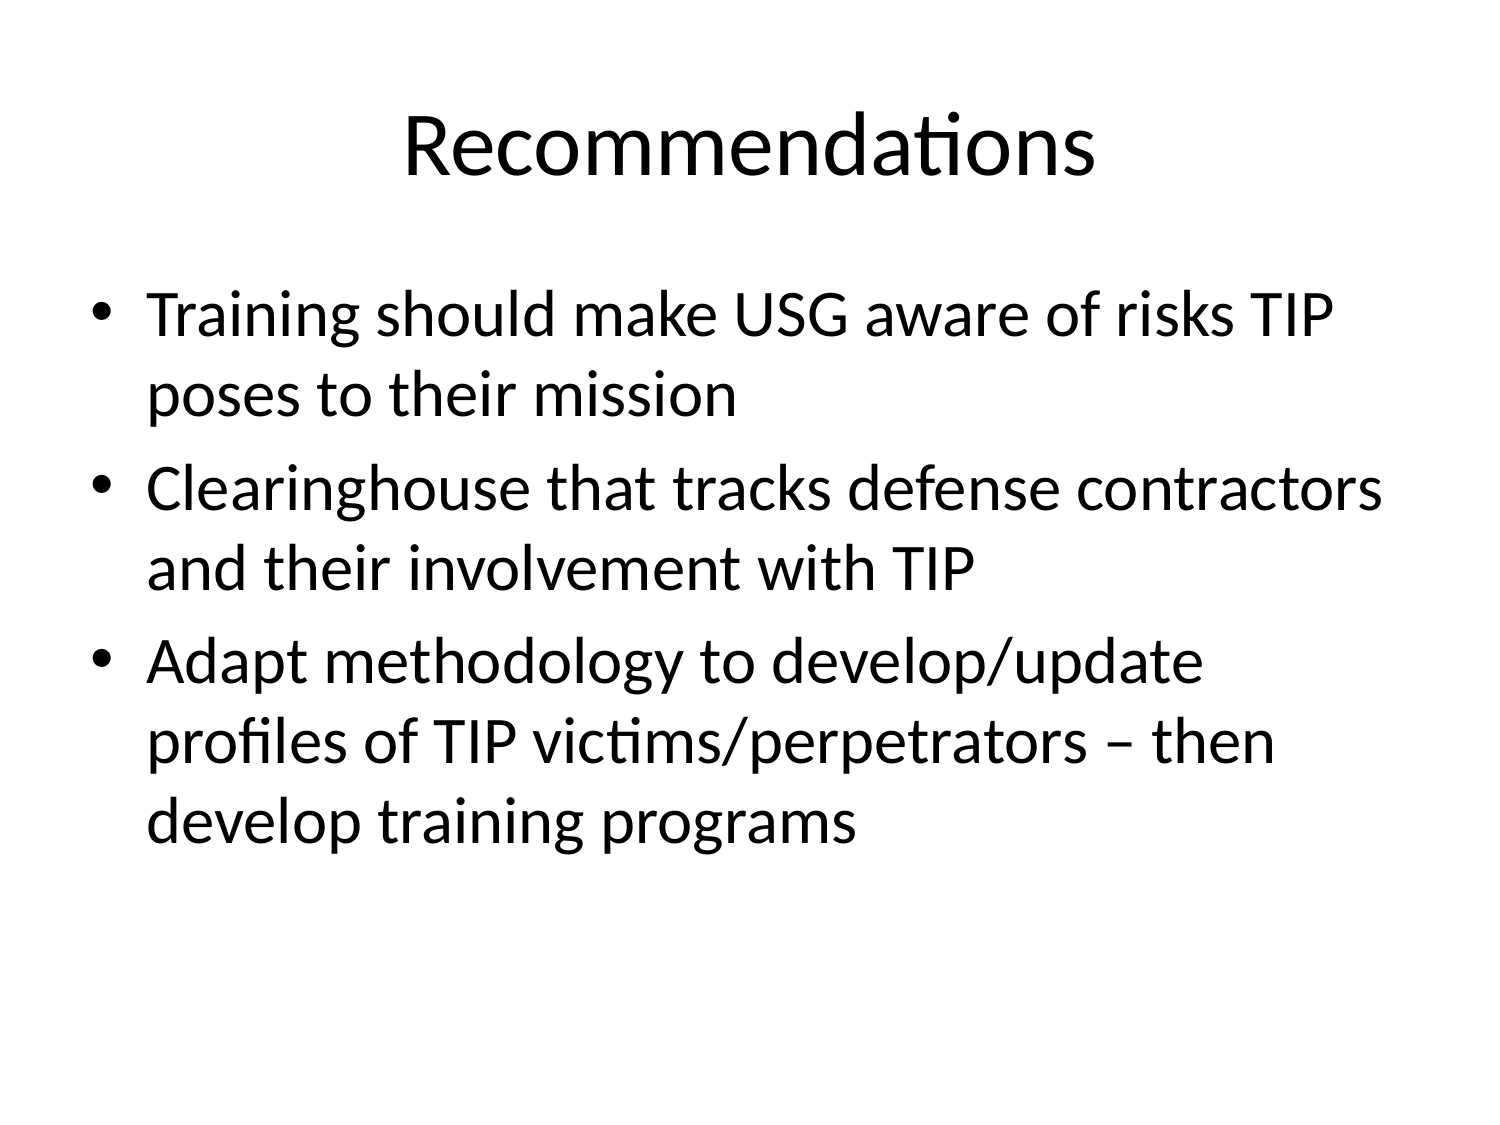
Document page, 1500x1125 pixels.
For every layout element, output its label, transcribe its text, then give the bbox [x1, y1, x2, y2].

list Training should make USG aware of risks TIP poses to their mission Clearinghouse that tracks defense contractors and their involvement with TIP Adapt methodology to develop/update profiles of TIP victims/perpetrators – then develop training programs [75, 262, 1425, 1005]
title Recommendations [75, 45, 1425, 233]
